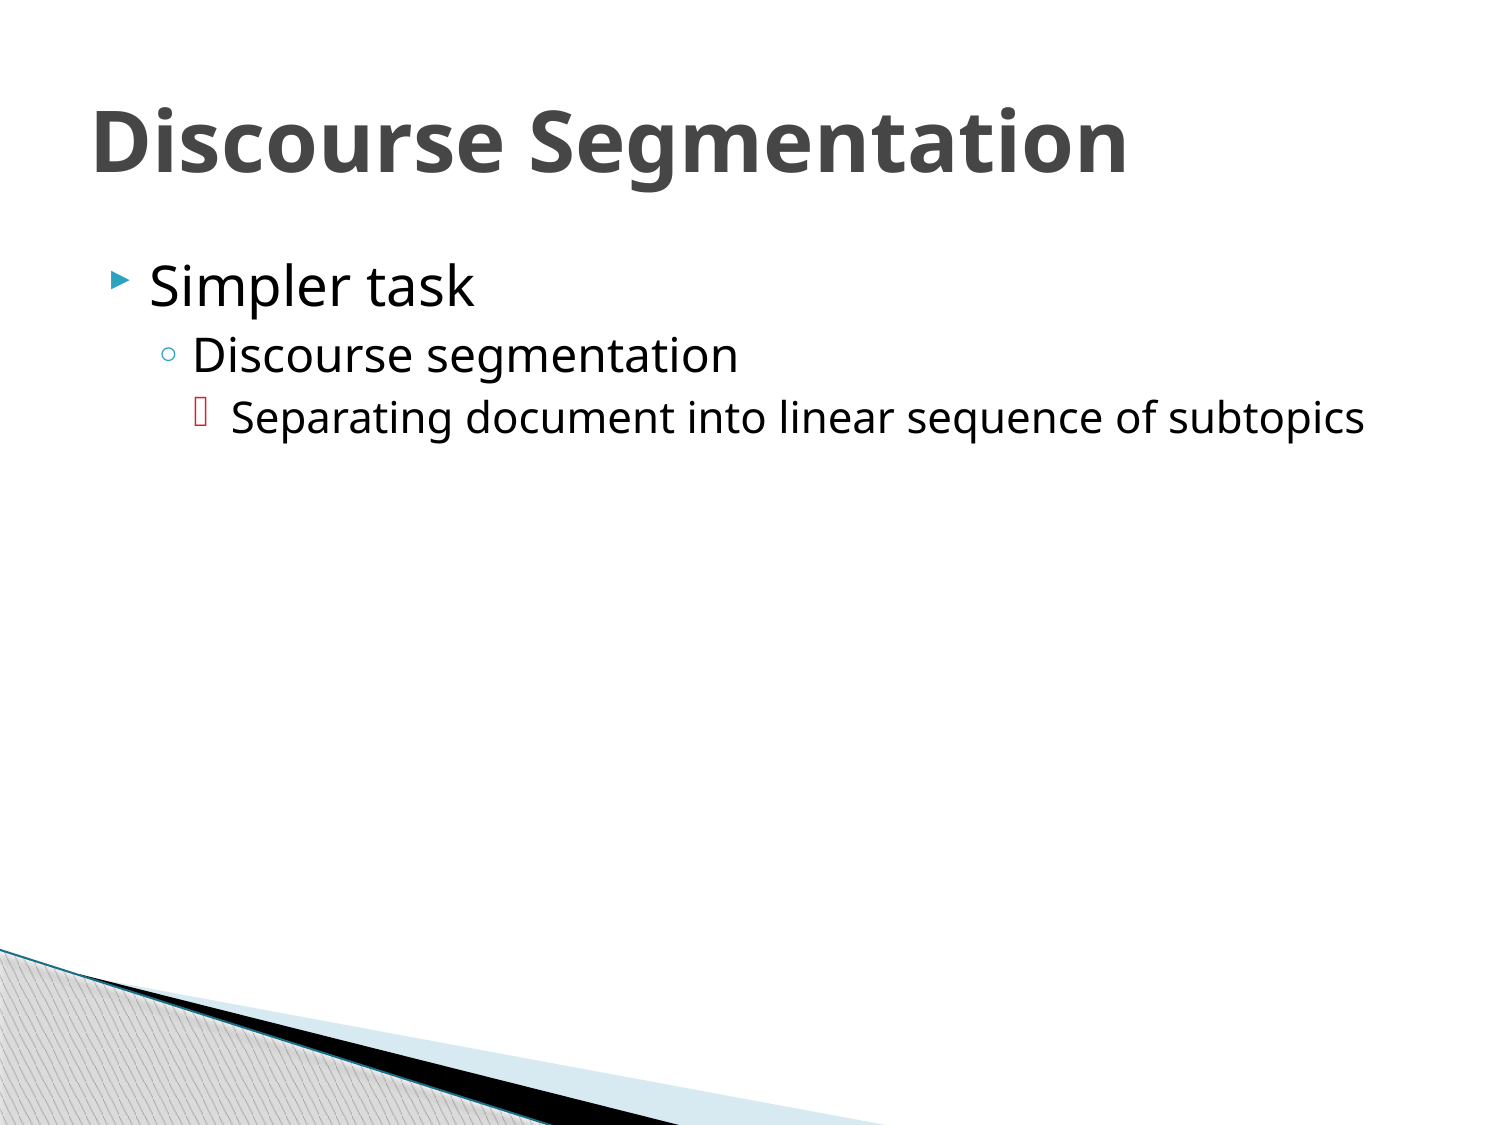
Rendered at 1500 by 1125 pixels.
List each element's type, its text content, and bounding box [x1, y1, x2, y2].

list Simpler task Discourse segmentation Separating document into linear sequence of subtopics [74, 242, 1426, 986]
title Discourse Segmentation [75, 45, 1425, 233]
